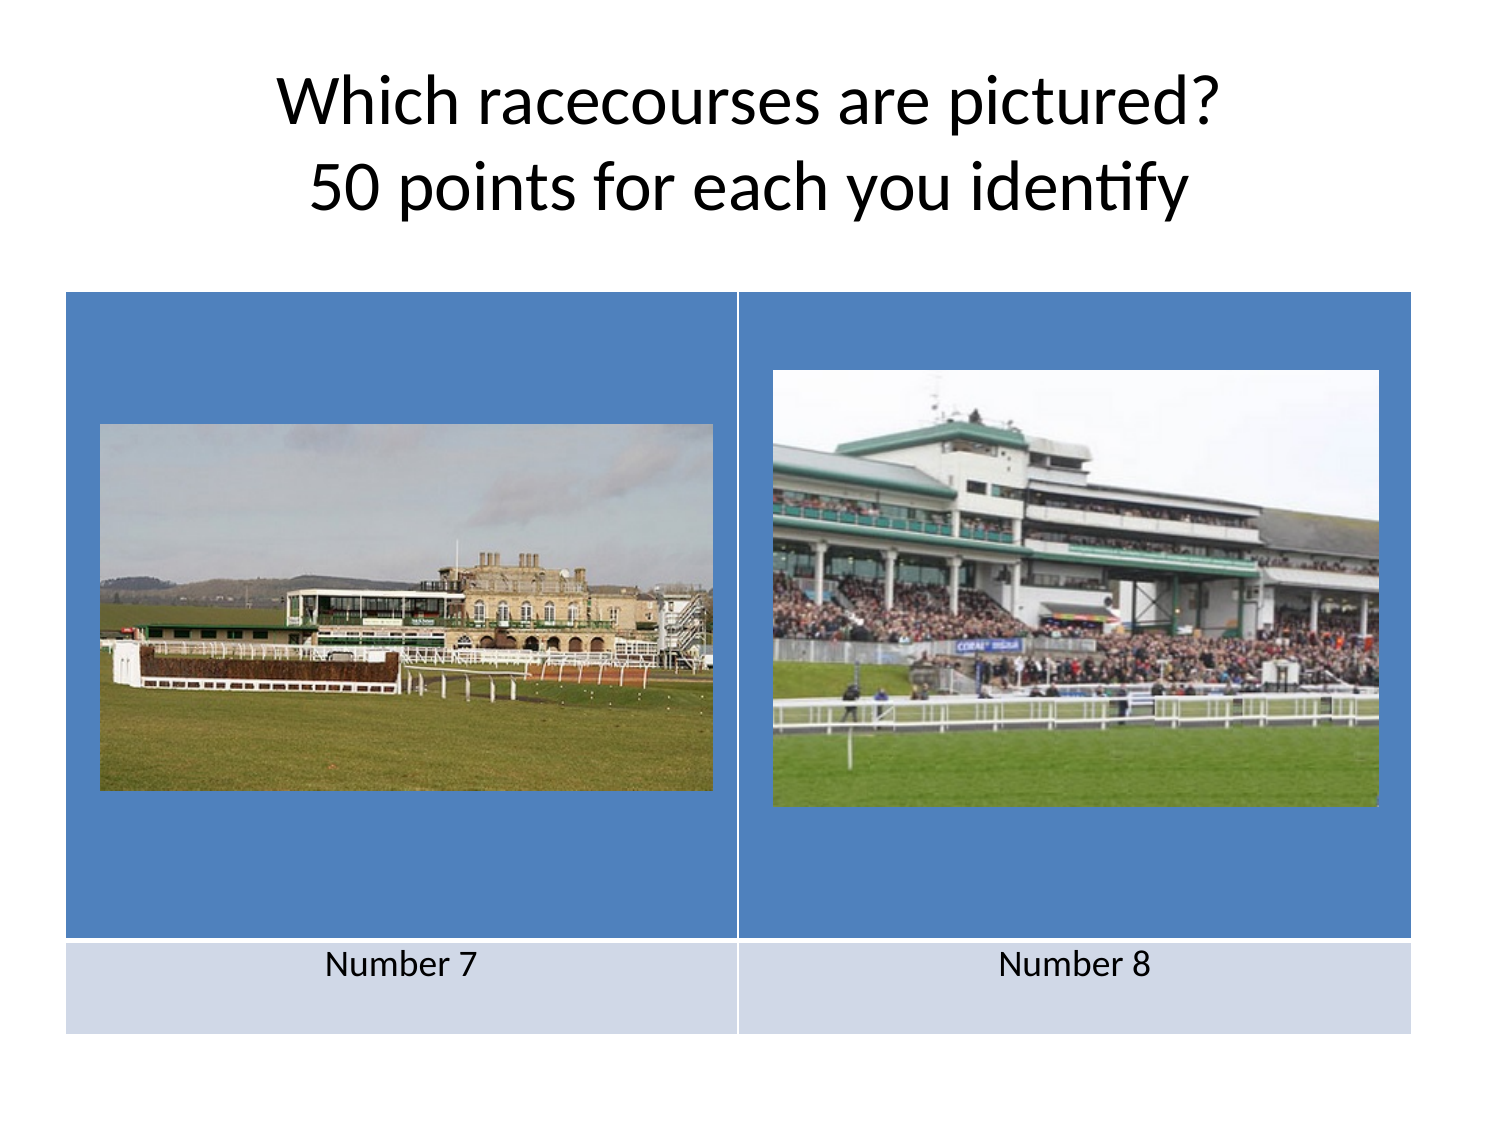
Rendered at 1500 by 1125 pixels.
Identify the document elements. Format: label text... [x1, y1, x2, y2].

table_header [66, 292, 737, 938]
table_cell Number 7 [66, 943, 737, 1034]
table_header [739, 292, 1411, 938]
picture [100, 424, 713, 791]
title Which racecourses are pictured? 50 points for each you identify [75, 45, 1425, 233]
picture [773, 370, 1379, 807]
table_cell Number 8 [739, 943, 1411, 1034]
